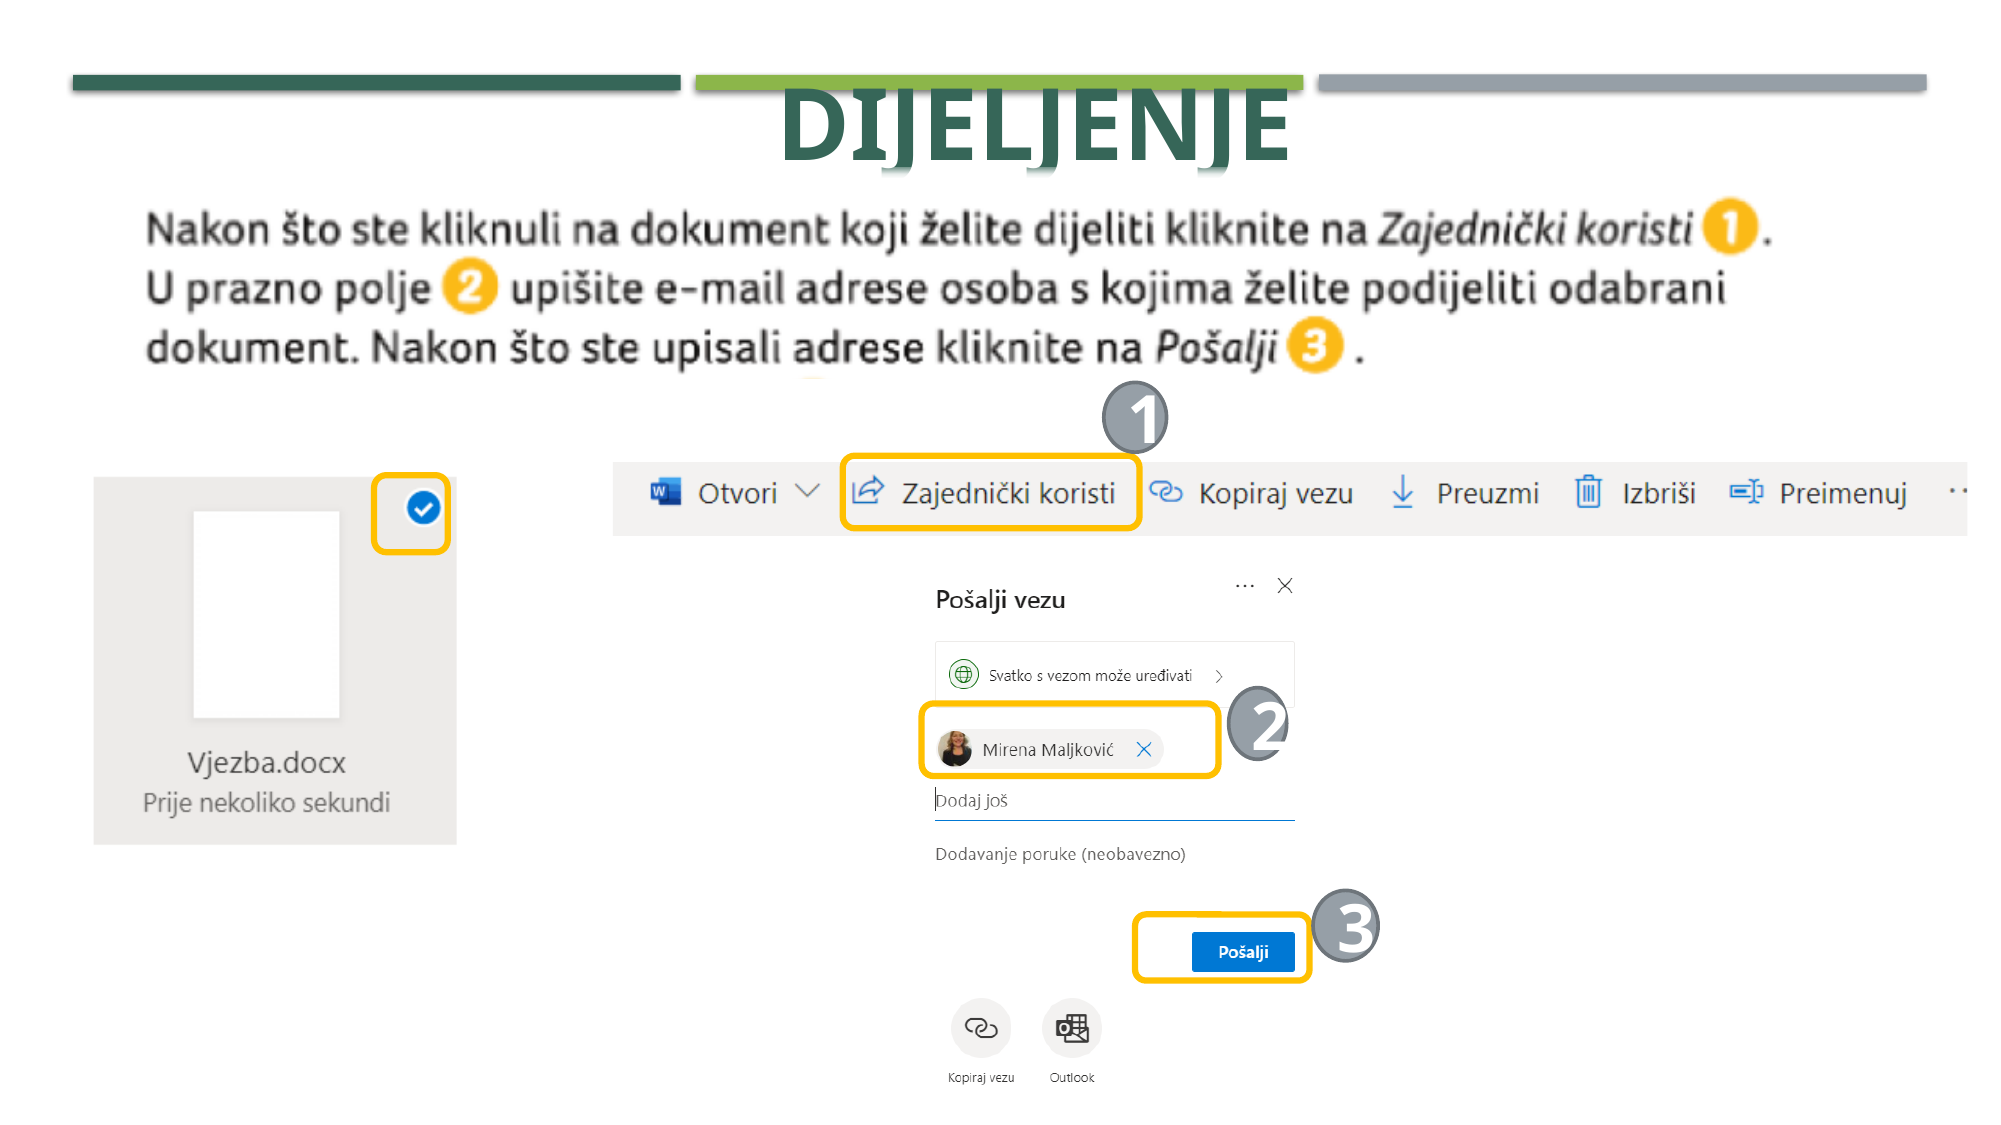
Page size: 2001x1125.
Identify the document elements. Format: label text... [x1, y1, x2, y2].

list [612, 462, 1968, 536]
title Dijeljenje [761, 38, 1979, 188]
picture [106, 166, 1821, 380]
picture [93, 474, 460, 846]
text_box 1 [1101, 391, 1169, 455]
text_box [843, 453, 1139, 460]
picture [921, 567, 1311, 1094]
text_box 3 [1315, 888, 1380, 963]
